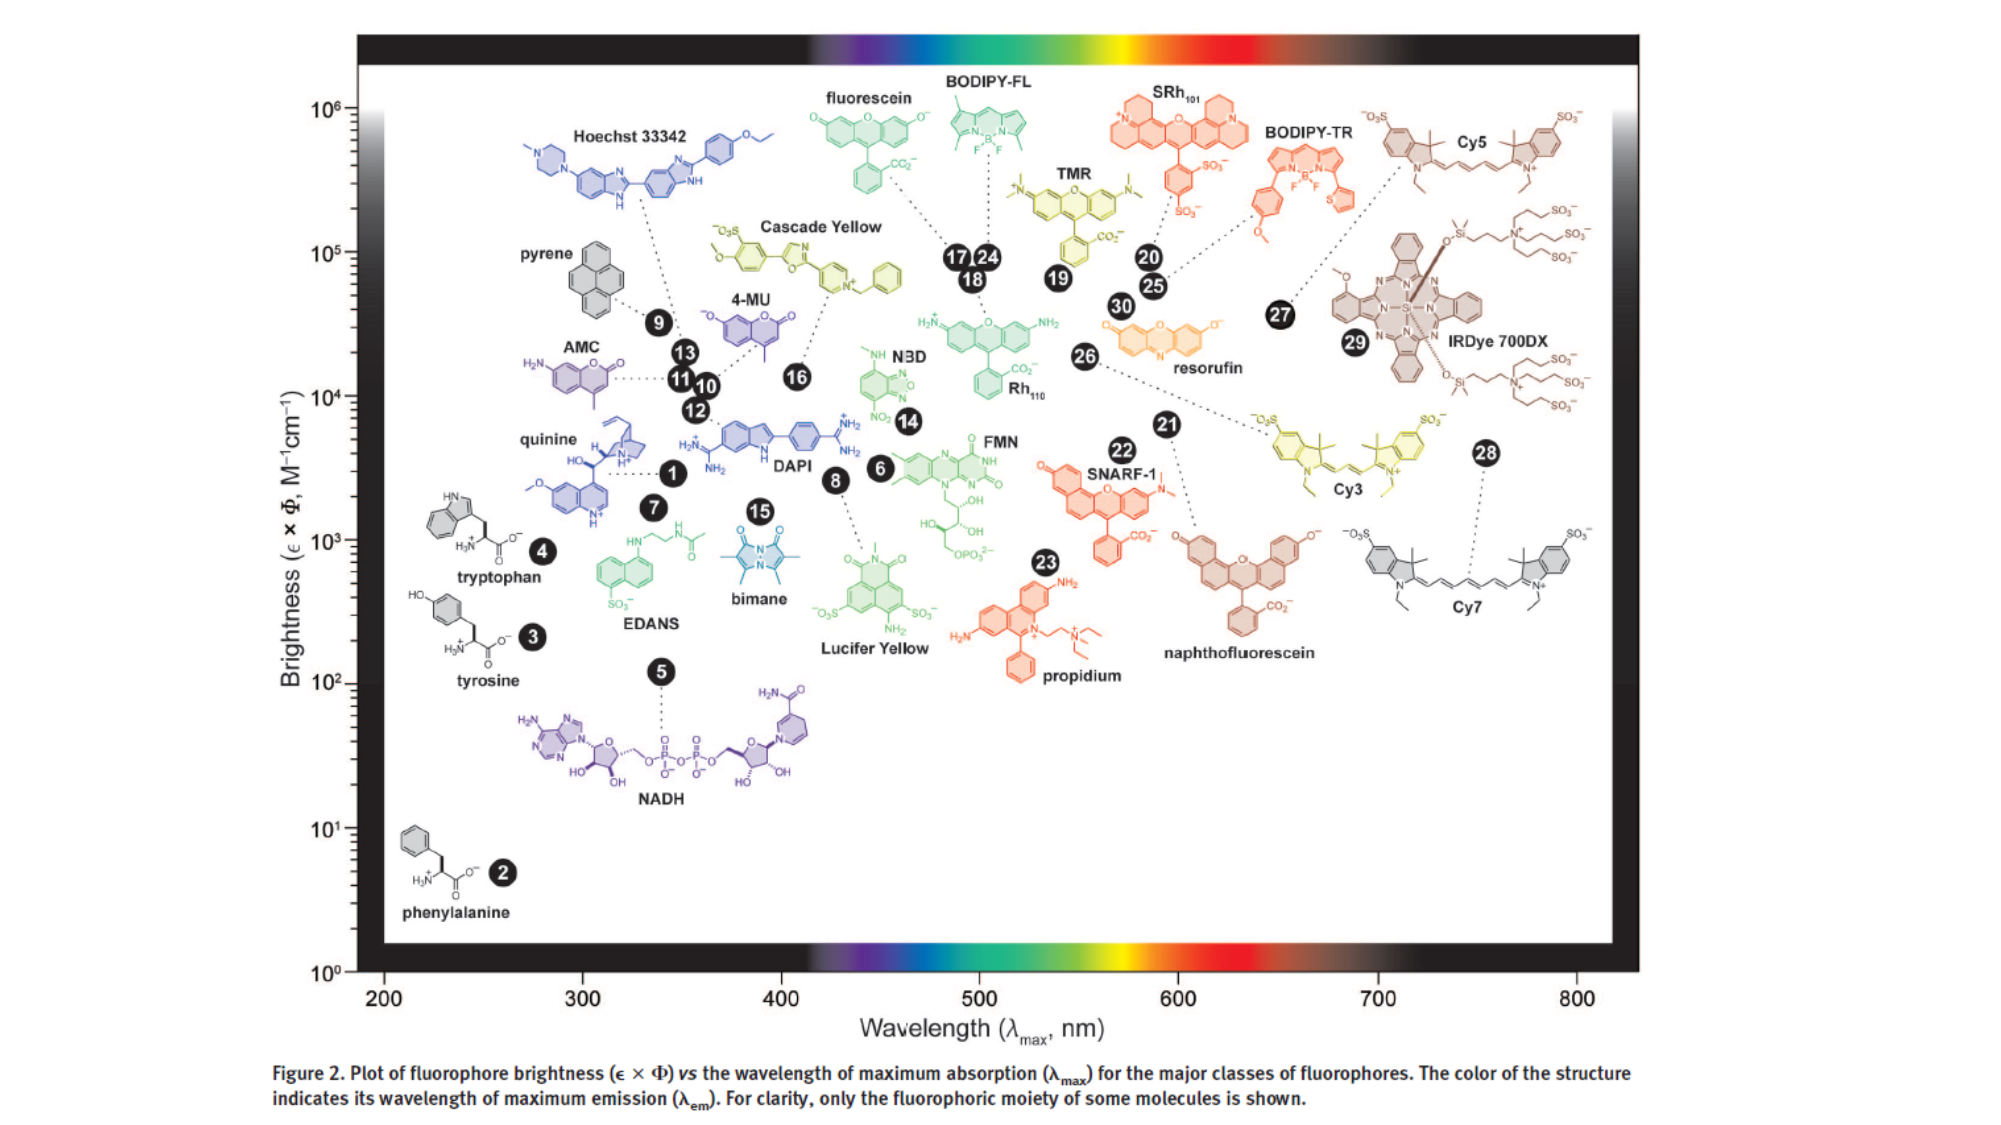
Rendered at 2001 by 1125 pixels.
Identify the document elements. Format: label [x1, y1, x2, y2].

picture [205, 0, 1679, 1125]
